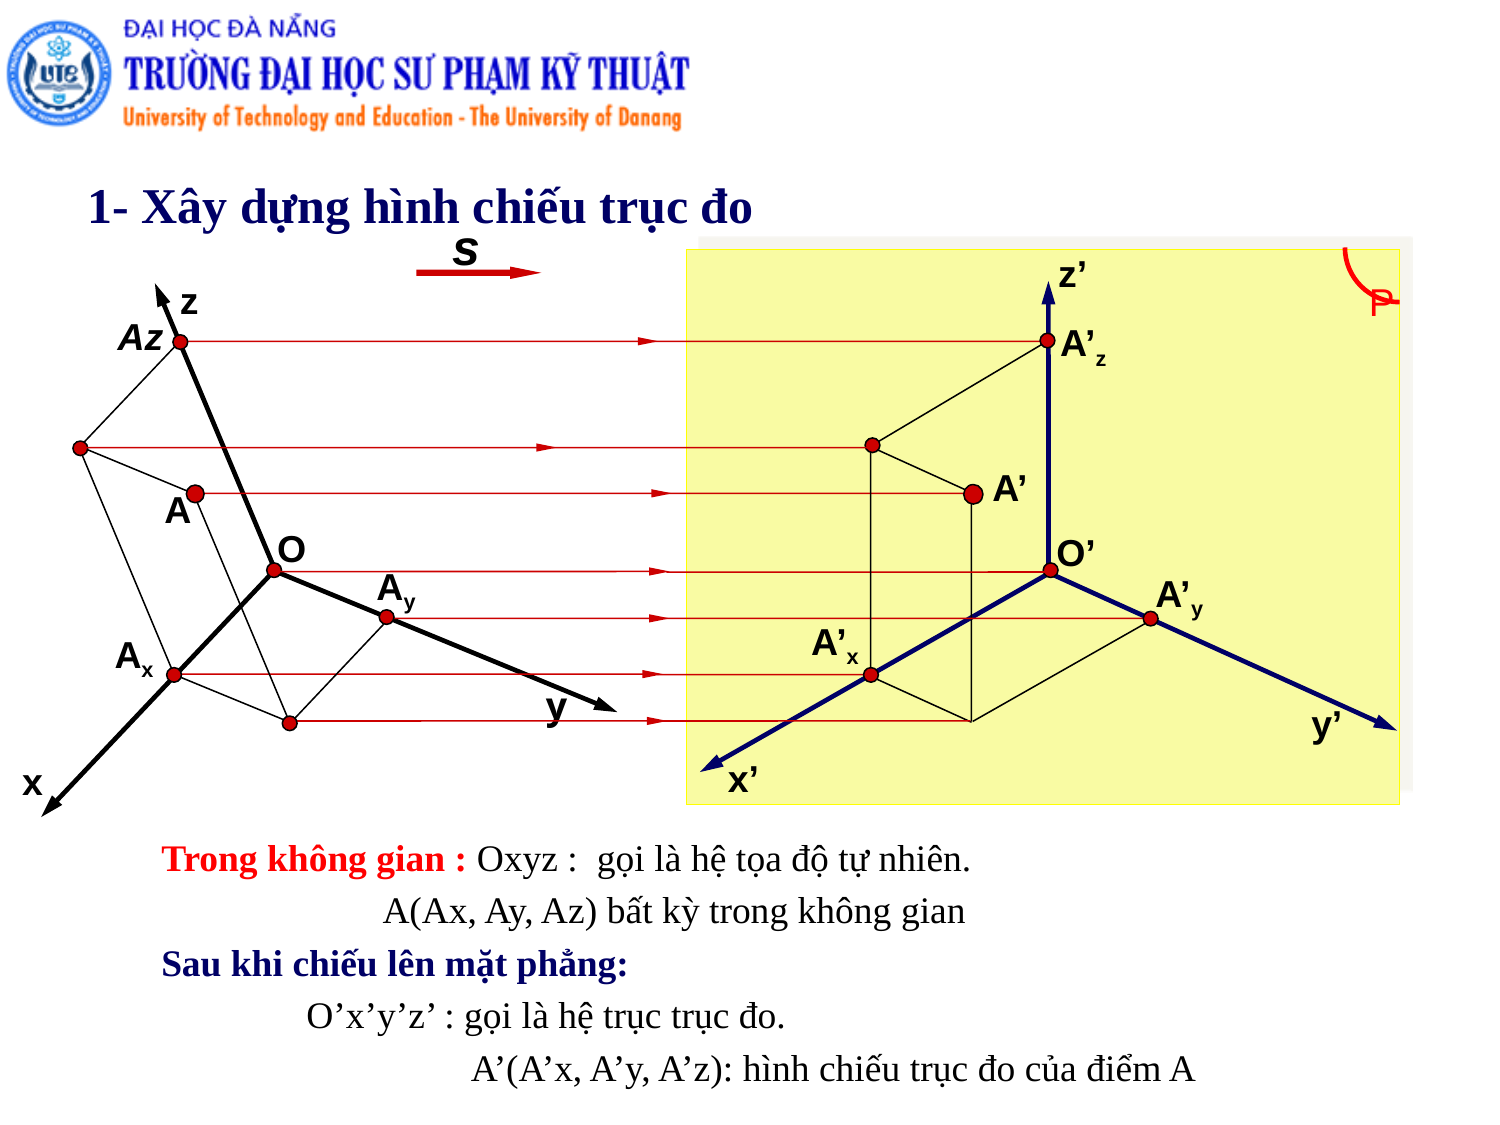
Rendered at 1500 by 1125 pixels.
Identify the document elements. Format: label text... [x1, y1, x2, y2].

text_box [72, 312, 449, 731]
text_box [699, 250, 1398, 800]
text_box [21, 276, 618, 818]
text_box Trong không gian : Oxyz : gọi là hệ tọa độ tự nhiên. A(Ax, Ay, Az) bất kỳ trong không gian Sau khi chiếu lên mặt phẳng: O’x’y’z’ : gọi là hệ trục trục đo. A’(A’x, A’y, A’z): hình chiếu trục đo của điểm A [0, 826, 1500, 1120]
text_box [621, 669, 664, 679]
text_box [686, 232, 1441, 805]
text_box [621, 716, 668, 726]
text_box [621, 489, 673, 498]
text_box [621, 567, 670, 576]
text_box [621, 614, 670, 623]
text_box [621, 337, 659, 346]
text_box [416, 208, 542, 284]
text_box 1- Xây dựng hình chiếu trục đo [72, 166, 769, 241]
picture [0, 0, 697, 151]
